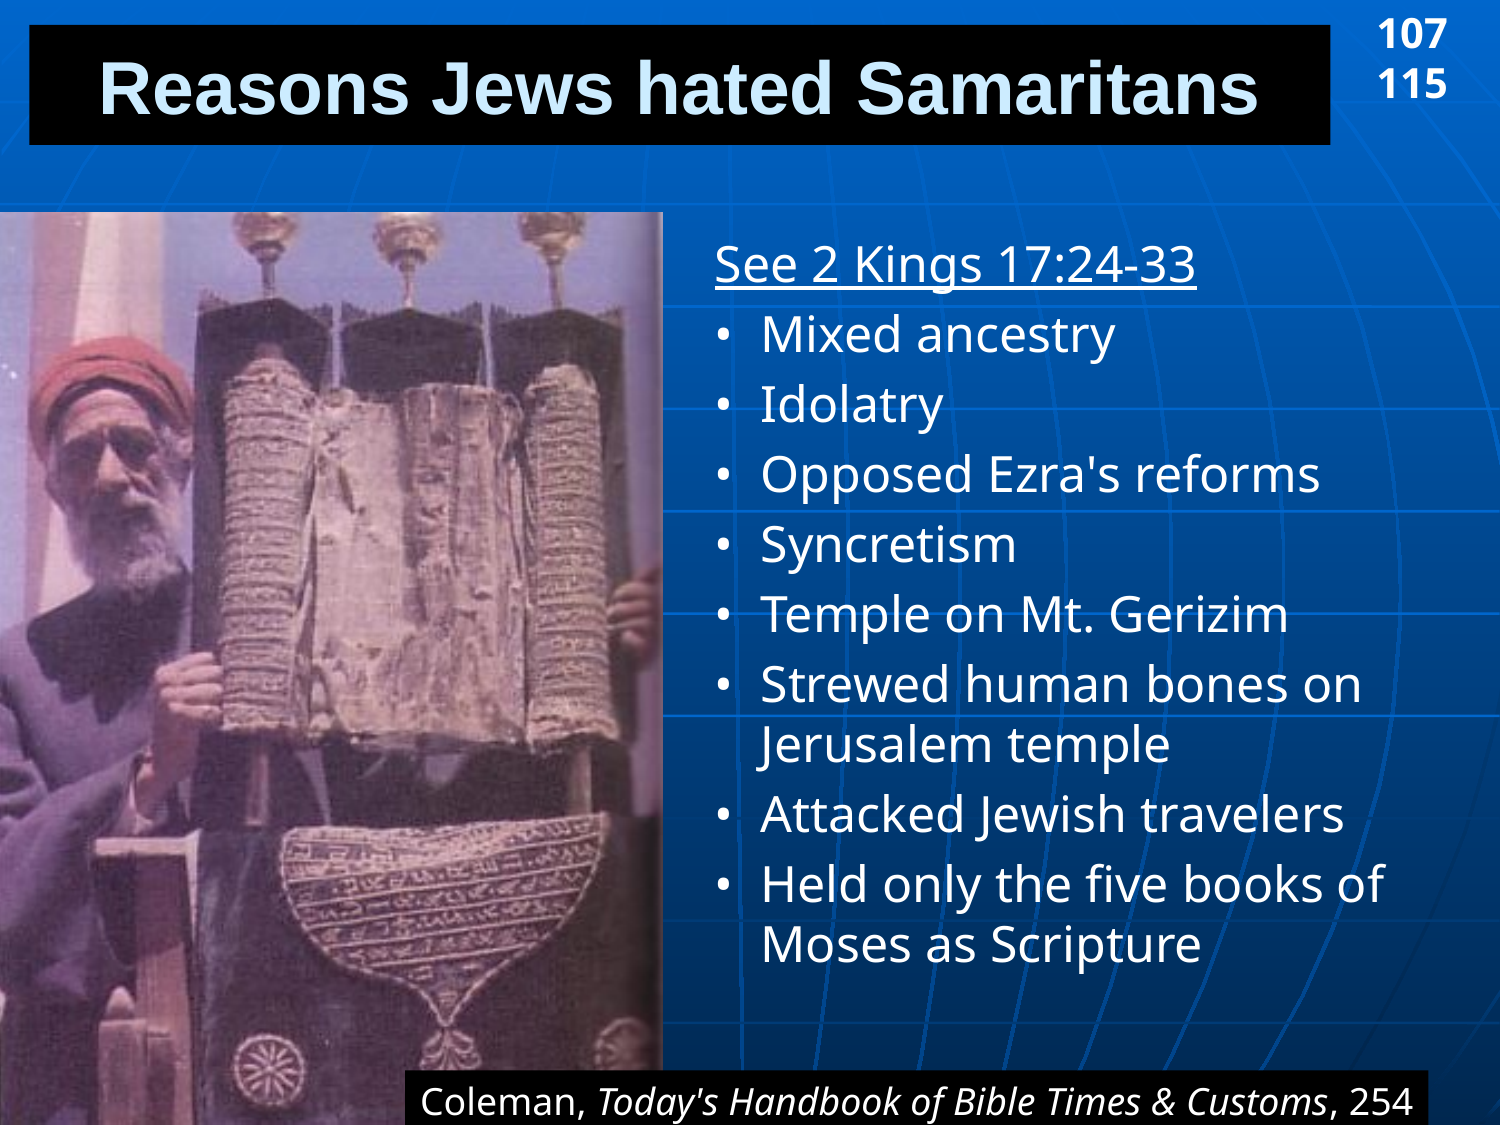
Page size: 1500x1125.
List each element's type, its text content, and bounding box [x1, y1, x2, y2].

text_box Reasons Jews hated Samaritans [29, 24, 1331, 145]
picture [0, 212, 663, 1125]
list See 2 Kings 17:24-33 • Mixed ancestry • Idolatry • Opposed Ezra's reforms • Syncretism • Temple on Mt. Gerizim • Strewed human bones on Jerusalem temple • Attacked Jewish travelers • Held only the five books of Moses as Scripture [699, 224, 1500, 1088]
text_box Coleman, Today's Handbook of Bible Times & Customs, 254 [667, 1070, 1429, 1125]
text_box 107 115 [1361, 0, 1464, 115]
